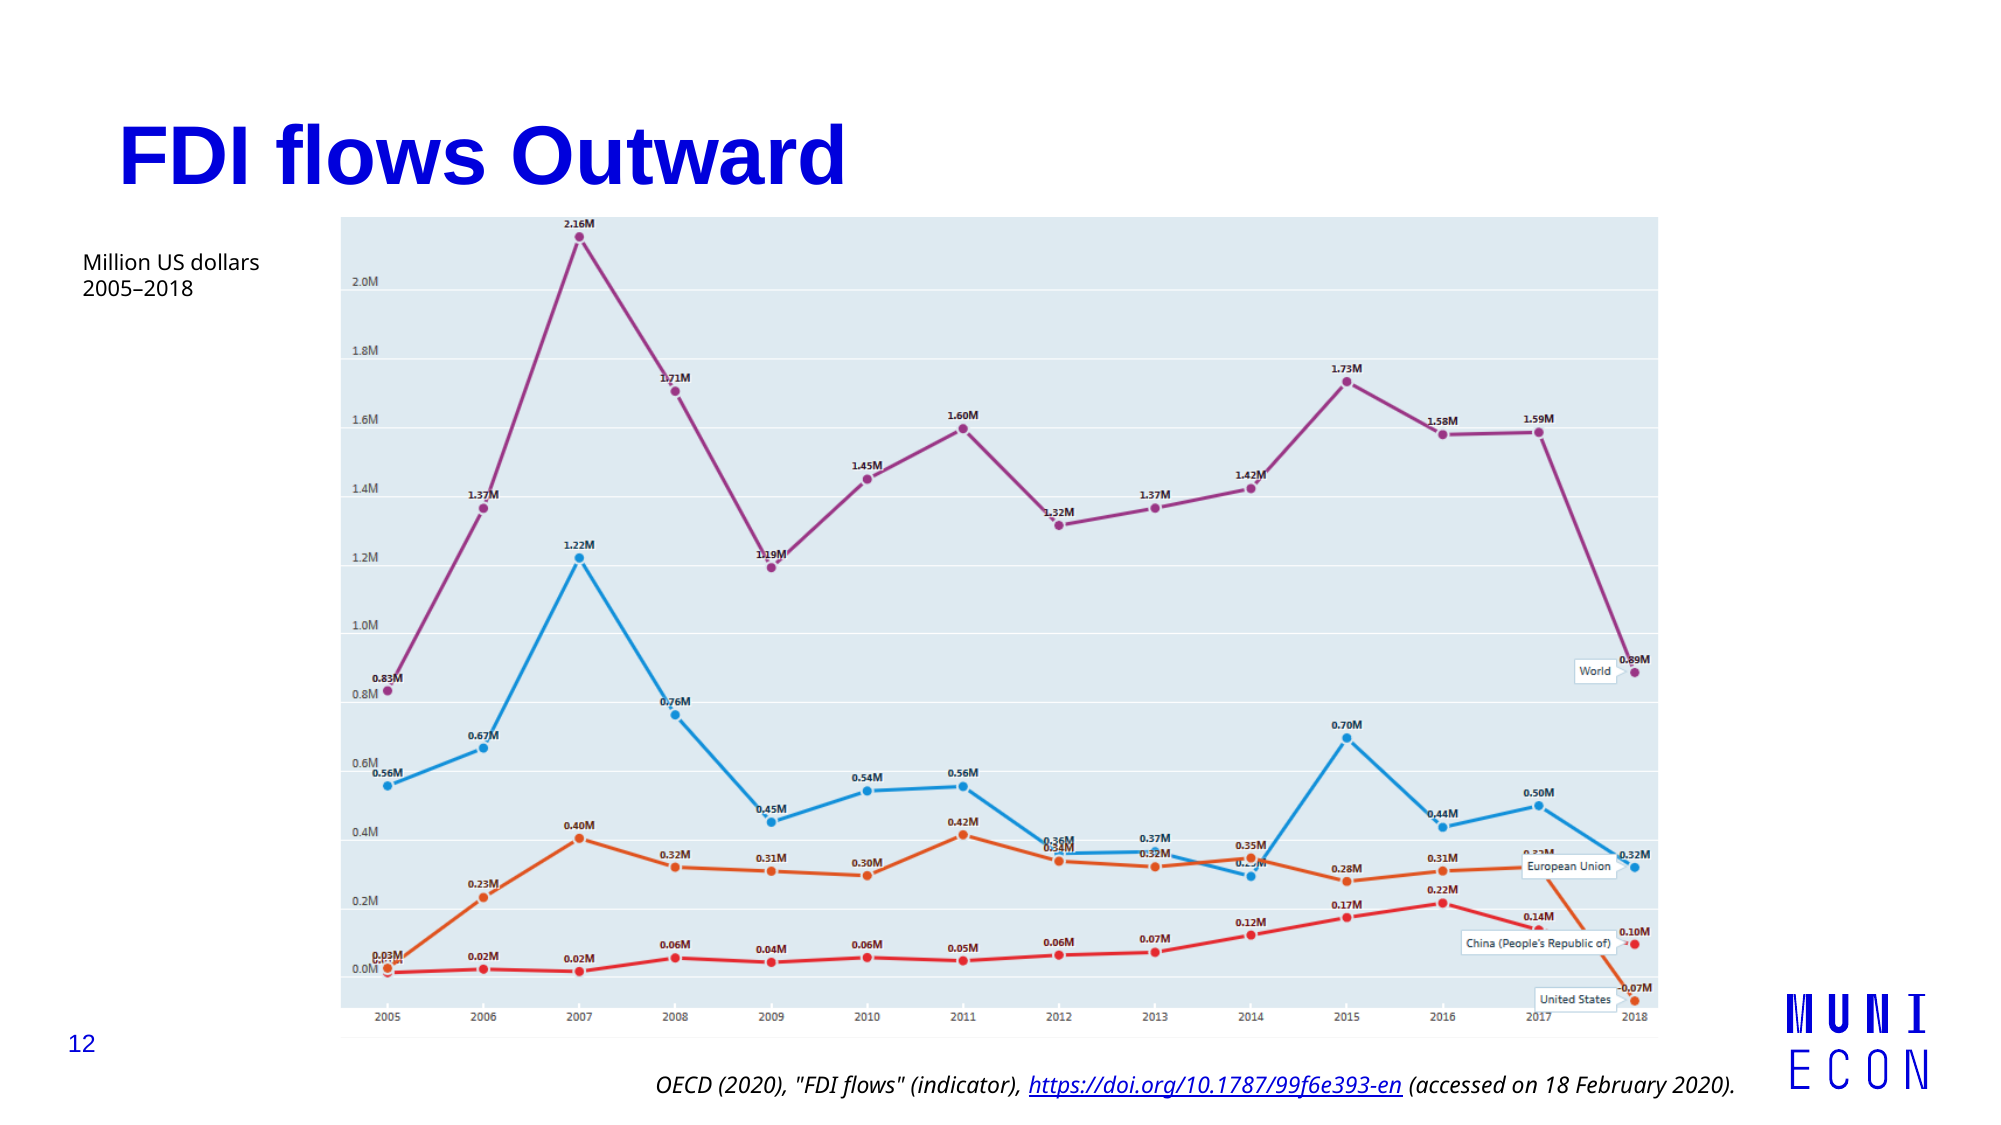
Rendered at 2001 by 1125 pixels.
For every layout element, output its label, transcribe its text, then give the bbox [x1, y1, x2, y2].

picture [337, 217, 1663, 1038]
text_box Million US dollars 2005–2018 [67, 241, 292, 309]
title FDI flows Outward [118, 118, 1883, 193]
slide_number 12 [67, 1021, 110, 1063]
text_box OECD (2020), "FDI flows" (indicator), https://doi.org/10.1787/99f6e393-en (accessed on 18 February 2020). [640, 1062, 1777, 1109]
